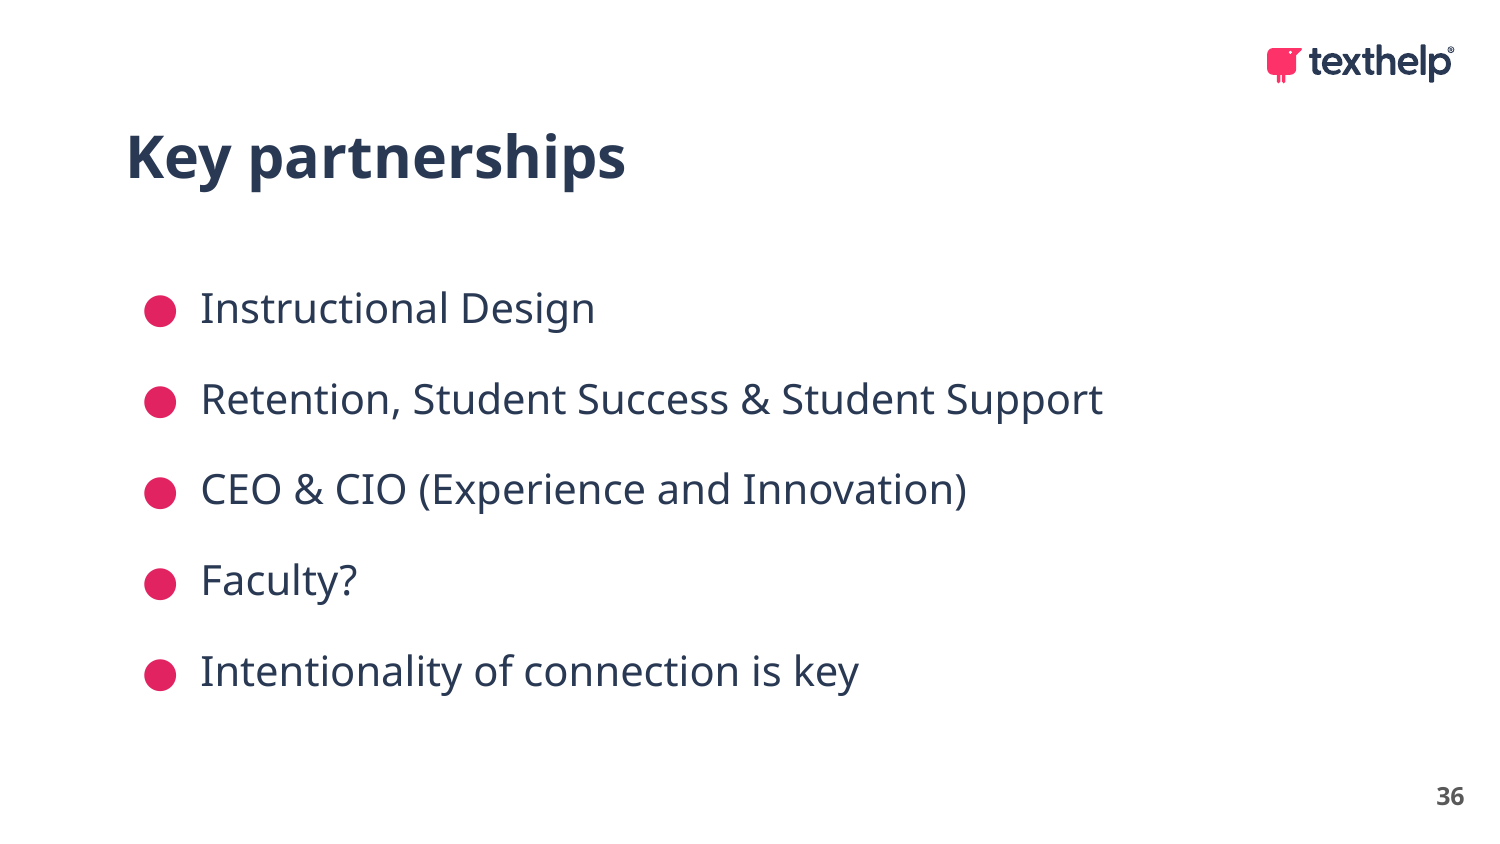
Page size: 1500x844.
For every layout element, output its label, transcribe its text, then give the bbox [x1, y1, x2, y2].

slide_number 36 [1389, 764, 1480, 830]
title Key partnerships [110, 104, 1500, 199]
text_box Instructional Design Retention, Student Success & Student Support CEO & CIO (Experience and Innovation) Faculty? Intentionality of connection is key [110, 259, 1375, 643]
